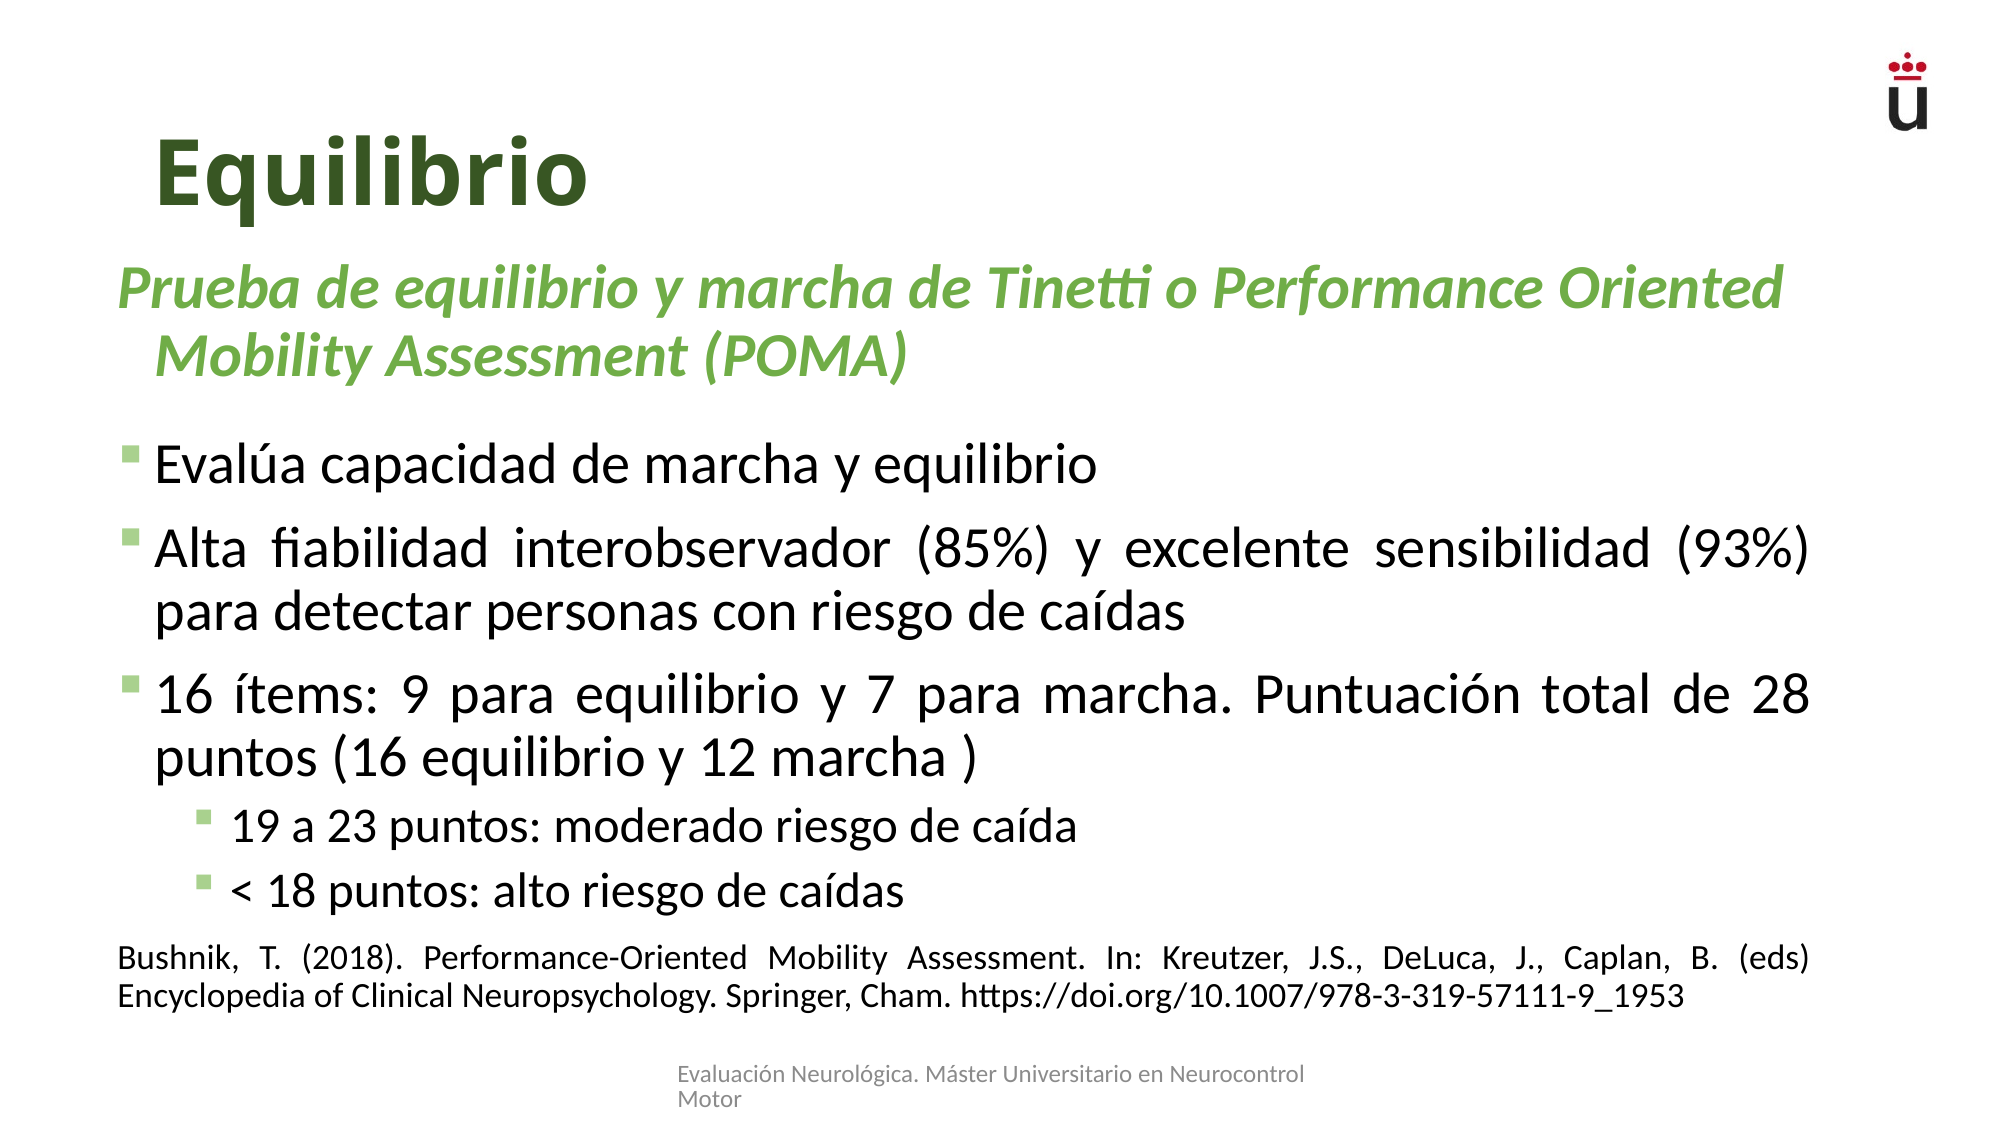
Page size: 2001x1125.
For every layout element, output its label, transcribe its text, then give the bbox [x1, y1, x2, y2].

picture [1870, 42, 1948, 149]
list Prueba de equilibrio y marcha de Tinetti o Performance Oriented Mobility Assessment (POMA) Evalúa capacidad de marcha y equilibrio Alta fiabilidad interobservador (85%) y excelente sensibilidad (93%) para detectar personas con riesgo de caídas 16 ítems: 9 para equilibrio y 7 para marcha. Puntuación total de 28 puntos (16 equilibrio y 12 marcha ) 19 a 23 puntos: moderado riesgo de caída < 18 puntos: alto riesgo de caídas Bushnik, T. (2018). Performance-Oriented Mobility Assessment. In: Kreutzer, J.S., DeLuca, J., Caplan, B. (eds) Encyclopedia of Clinical Neuropsychology. Springer, Cham. https://doi.org/10.1007/978-3-319-57111-9_1953 [102, 247, 1828, 1073]
text_box Equilibrio [137, 67, 1863, 285]
footer Evaluación Neurológica. Máster Universitario en Neurocontrol Motor [662, 1042, 1338, 1103]
